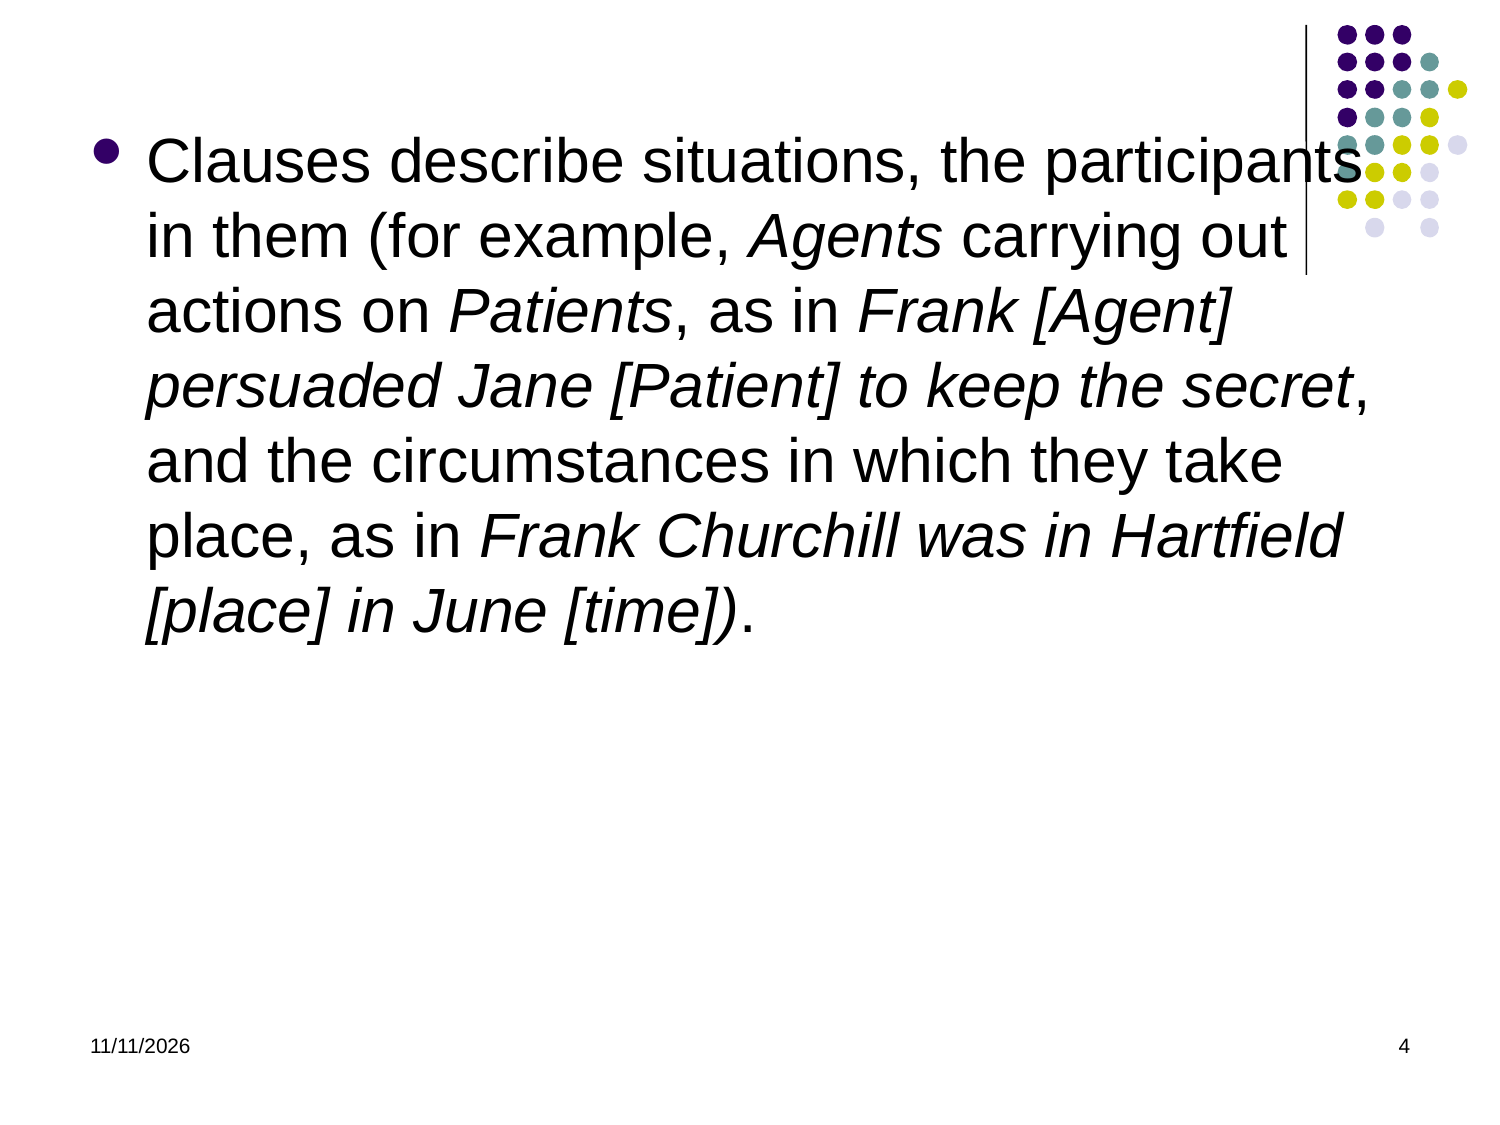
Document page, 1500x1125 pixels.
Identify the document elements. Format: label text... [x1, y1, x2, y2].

slide_number 4 [1074, 1025, 1425, 1100]
list Clauses describe situations, the participants in them (for example, Agents carrying out actions on Patients, as in Frank [Agent] persuaded Jane [Patient] to keep the secret, and the circumstances in which they take place, as in Frank Churchill was in Hartfield [place] in June [time]). [75, 112, 1425, 1006]
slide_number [75, 1025, 425, 1100]
